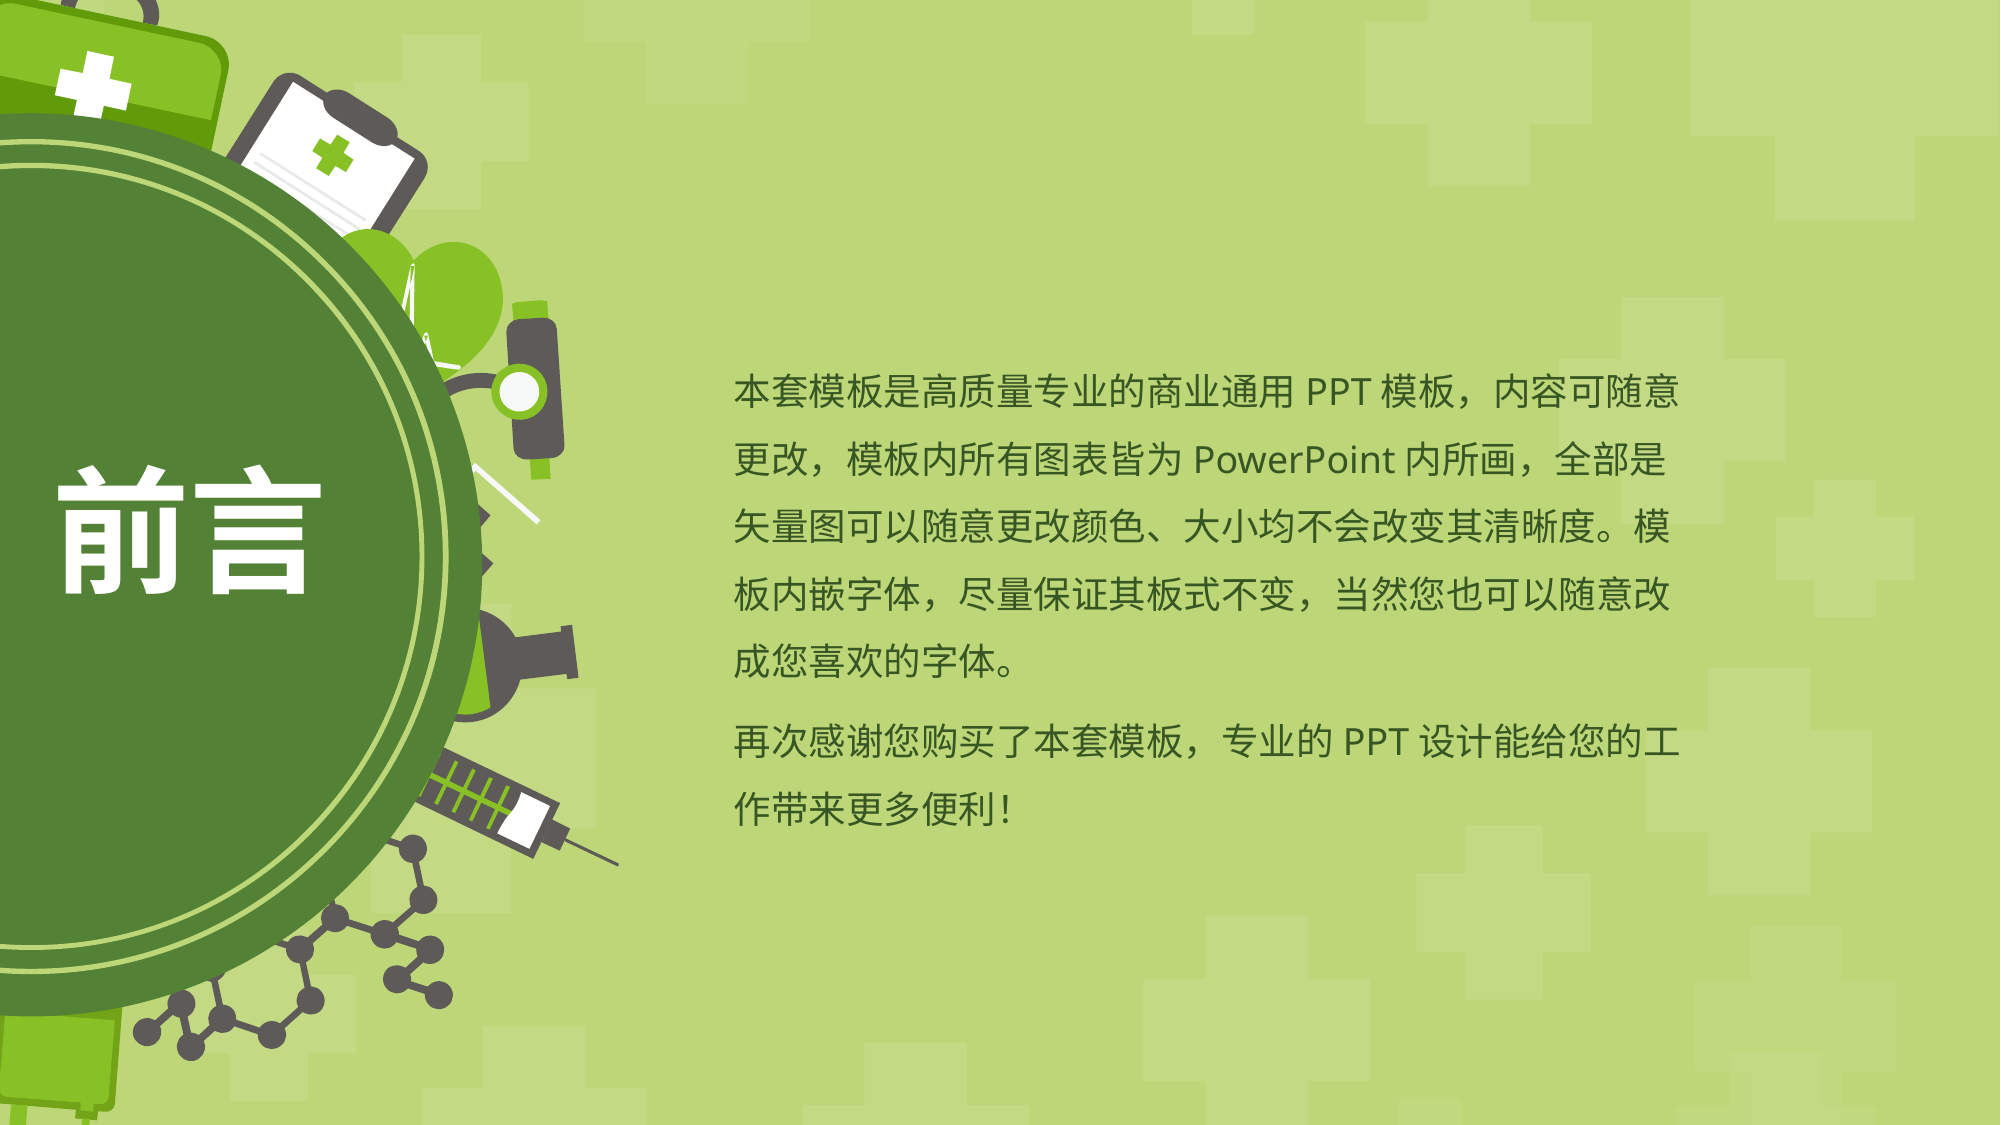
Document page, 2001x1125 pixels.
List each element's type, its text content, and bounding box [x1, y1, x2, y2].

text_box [0, 0, 619, 1125]
text_box 本套模板是高质量专业的商业通用PPT模板，内容可随意更改，模板内所有图表皆为PowerPoint内所画，全部是矢量图可以随意更改颜色、大小均不会改变其清晰度。模板内嵌字体，尽量保证其板式不变，当然您也可以随意改成您喜欢的字体。 再次感谢您购买了本套模板，专业的PPT设计能给您的工作带来更多便利！ [719, 338, 1718, 838]
